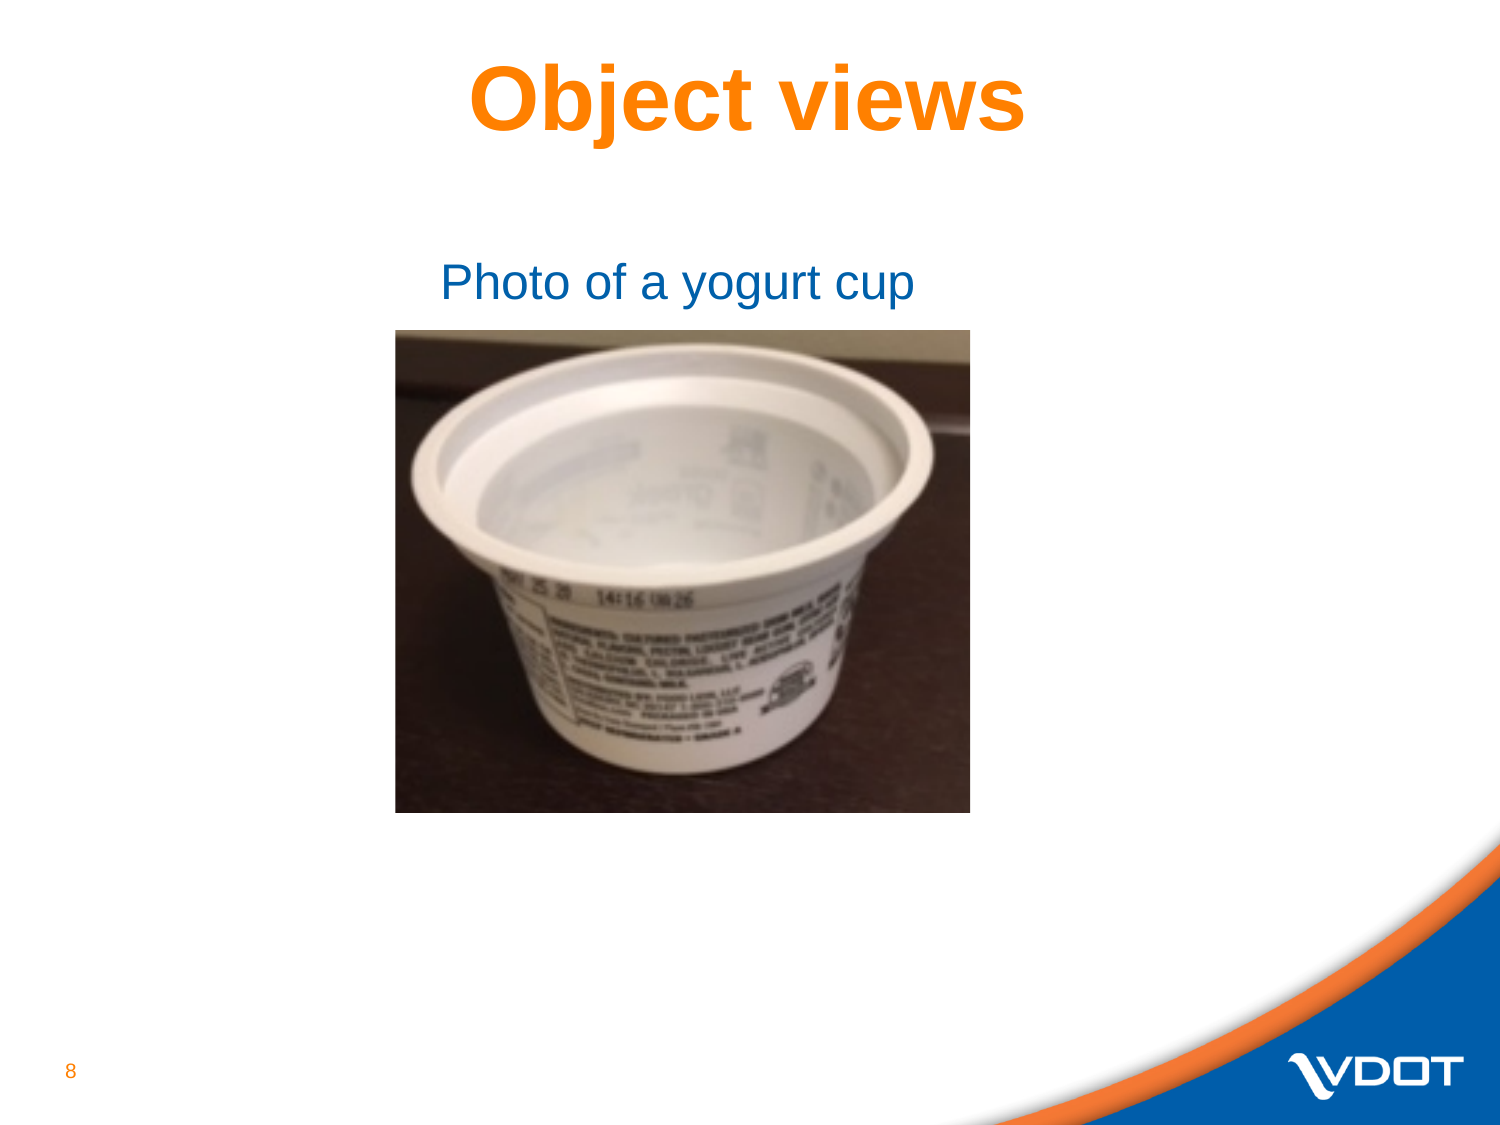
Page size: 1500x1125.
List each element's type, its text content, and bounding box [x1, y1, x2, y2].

text_box Photo of a yogurt cup [395, 242, 961, 318]
slide_number 8 [49, 1049, 188, 1101]
text_box Object views [110, 0, 1386, 188]
picture [395, 329, 1500, 1125]
